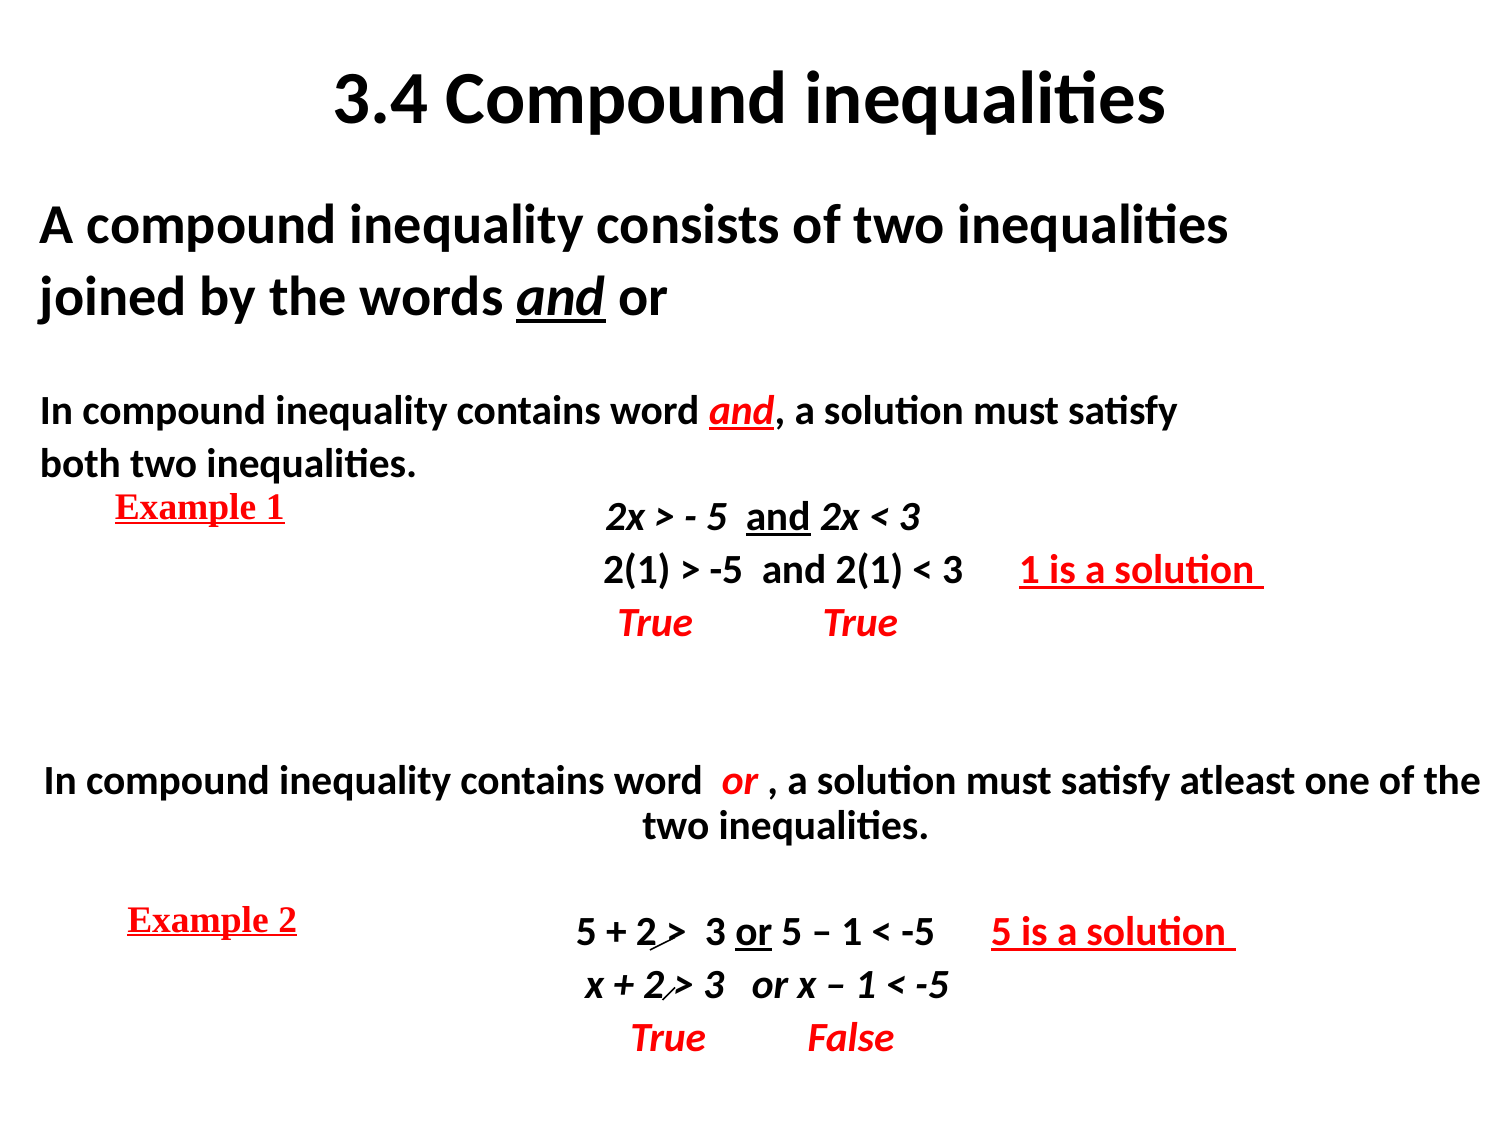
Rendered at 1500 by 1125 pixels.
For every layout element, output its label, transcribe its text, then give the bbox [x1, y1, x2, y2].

text_box Example 1 [100, 474, 300, 535]
title 3.4 Compound inequalities [112, 0, 1388, 187]
list A compound inequality consists of two inequalities joined by the words and or In compound inequality contains word and, a solution must satisfy both two inequalities. 2x > - 5 and 2x < 3 2(1) > -5 and 2(1) < 3 1 is a solution True True In compound inequality contains word or , a solution must satisfy atleast one of the two inequalities. 5 + 2 > 3 or 5 – 1 < -5 5 is a solution x + 2 > 3 or x – 1 < -5 True False [24, 187, 1500, 1075]
text_box Example 2 [112, 887, 313, 948]
